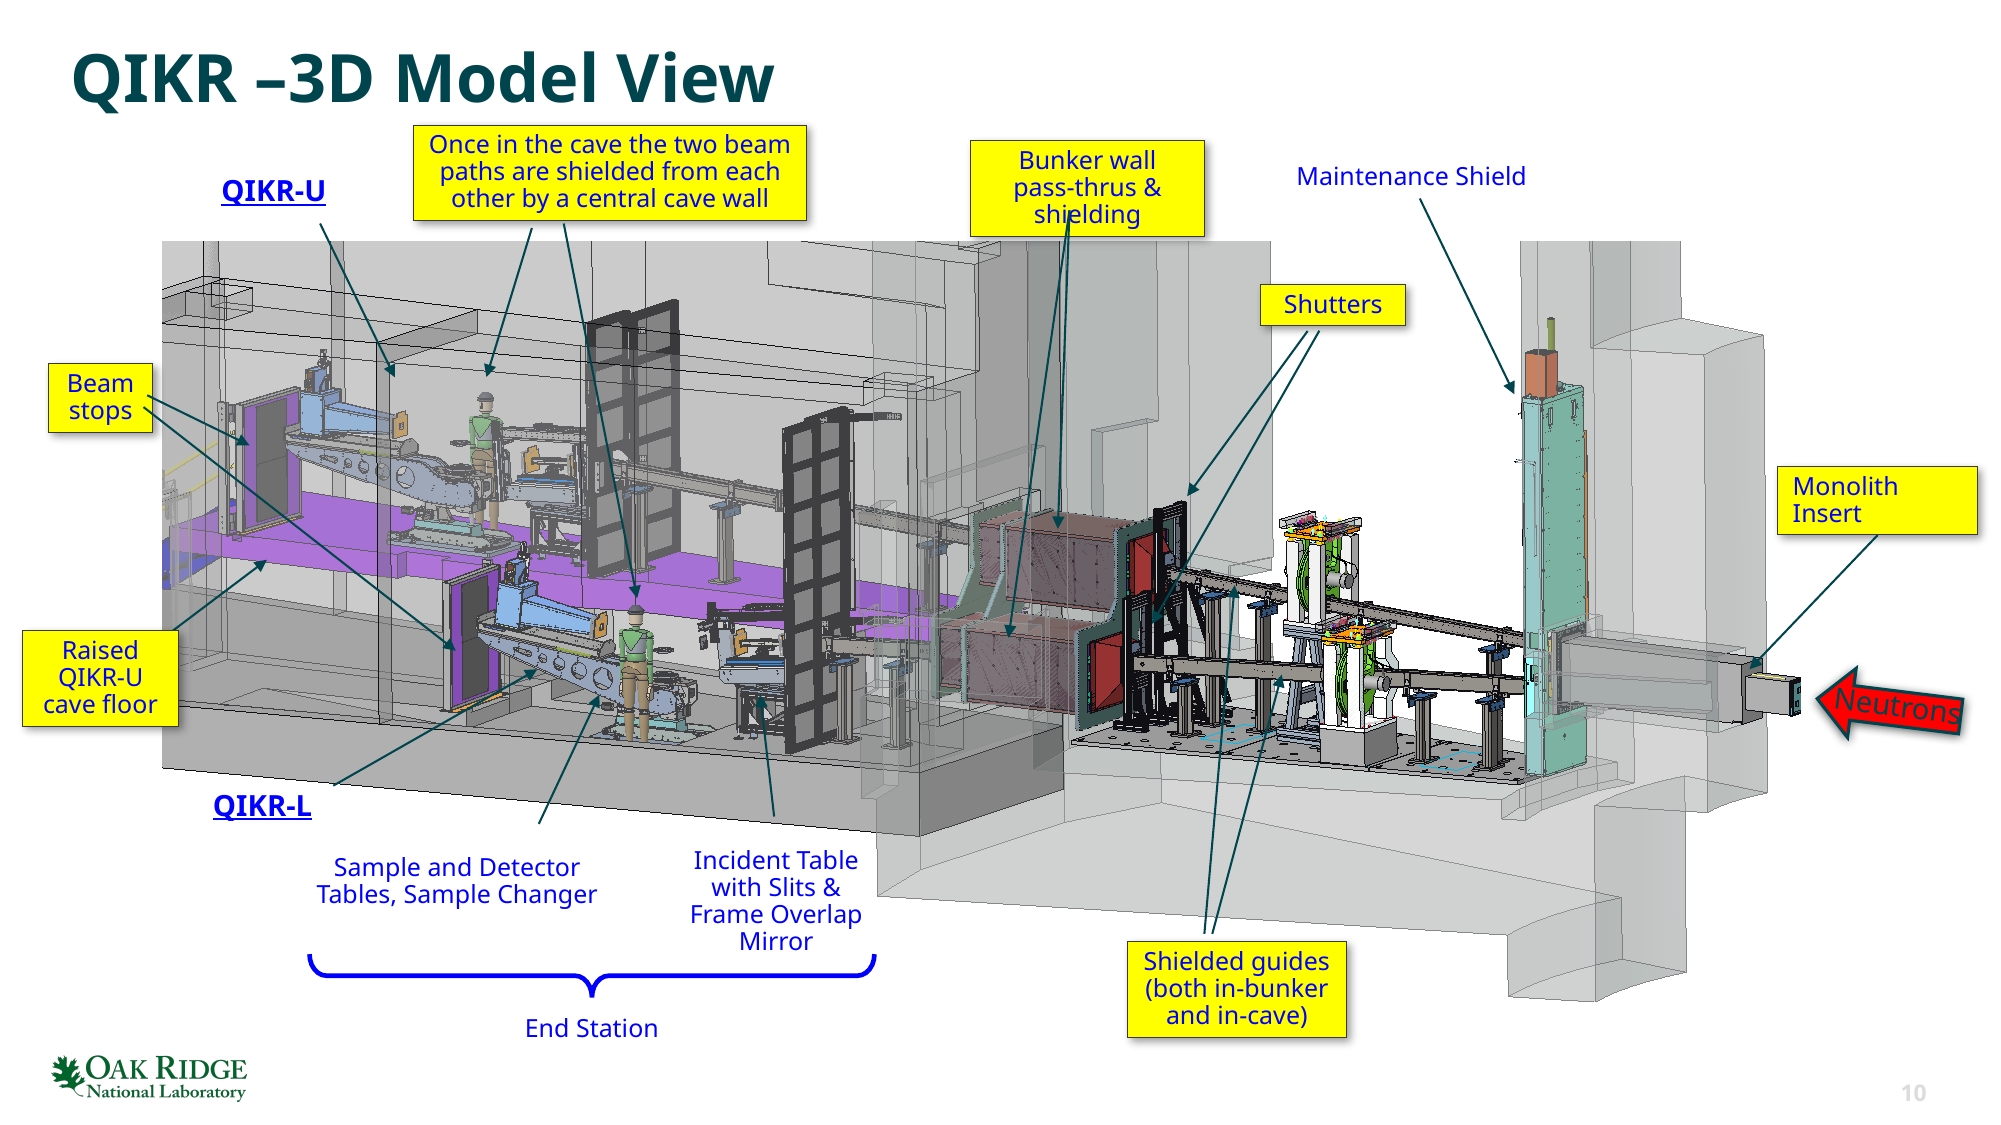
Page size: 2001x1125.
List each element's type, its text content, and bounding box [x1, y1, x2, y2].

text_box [320, 223, 395, 378]
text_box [1419, 199, 1515, 395]
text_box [563, 223, 638, 599]
text_box Shielded guides (both in-bunker and in-cave) [1127, 1008, 1347, 1038]
text_box Monolith Insert [1805, 466, 1978, 535]
text_box Once in the cave the two beam paths are shielded from each other by a central cave wall [413, 125, 807, 221]
text_box Maintenance Shield [1281, 156, 1558, 199]
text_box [1749, 508, 1878, 670]
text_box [333, 669, 538, 786]
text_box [147, 559, 267, 650]
picture [160, 239, 1805, 1008]
text_box End Station [478, 1008, 706, 1050]
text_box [1152, 330, 1320, 624]
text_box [143, 407, 456, 651]
picture [51, 1055, 247, 1102]
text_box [147, 395, 250, 407]
text_box Beam stops [48, 363, 153, 433]
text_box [486, 227, 532, 377]
text_box QIKR-U [206, 169, 342, 216]
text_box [1008, 210, 1070, 638]
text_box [1235, 674, 1282, 934]
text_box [1204, 585, 1235, 934]
text_box Bunker wall pass-thrus & shielding [970, 140, 1205, 237]
text_box Raised QIKR-U cave floor [22, 630, 160, 727]
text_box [1816, 672, 1977, 743]
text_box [760, 694, 775, 817]
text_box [538, 694, 600, 824]
title QIKR –3D Model View [70, 45, 1946, 134]
